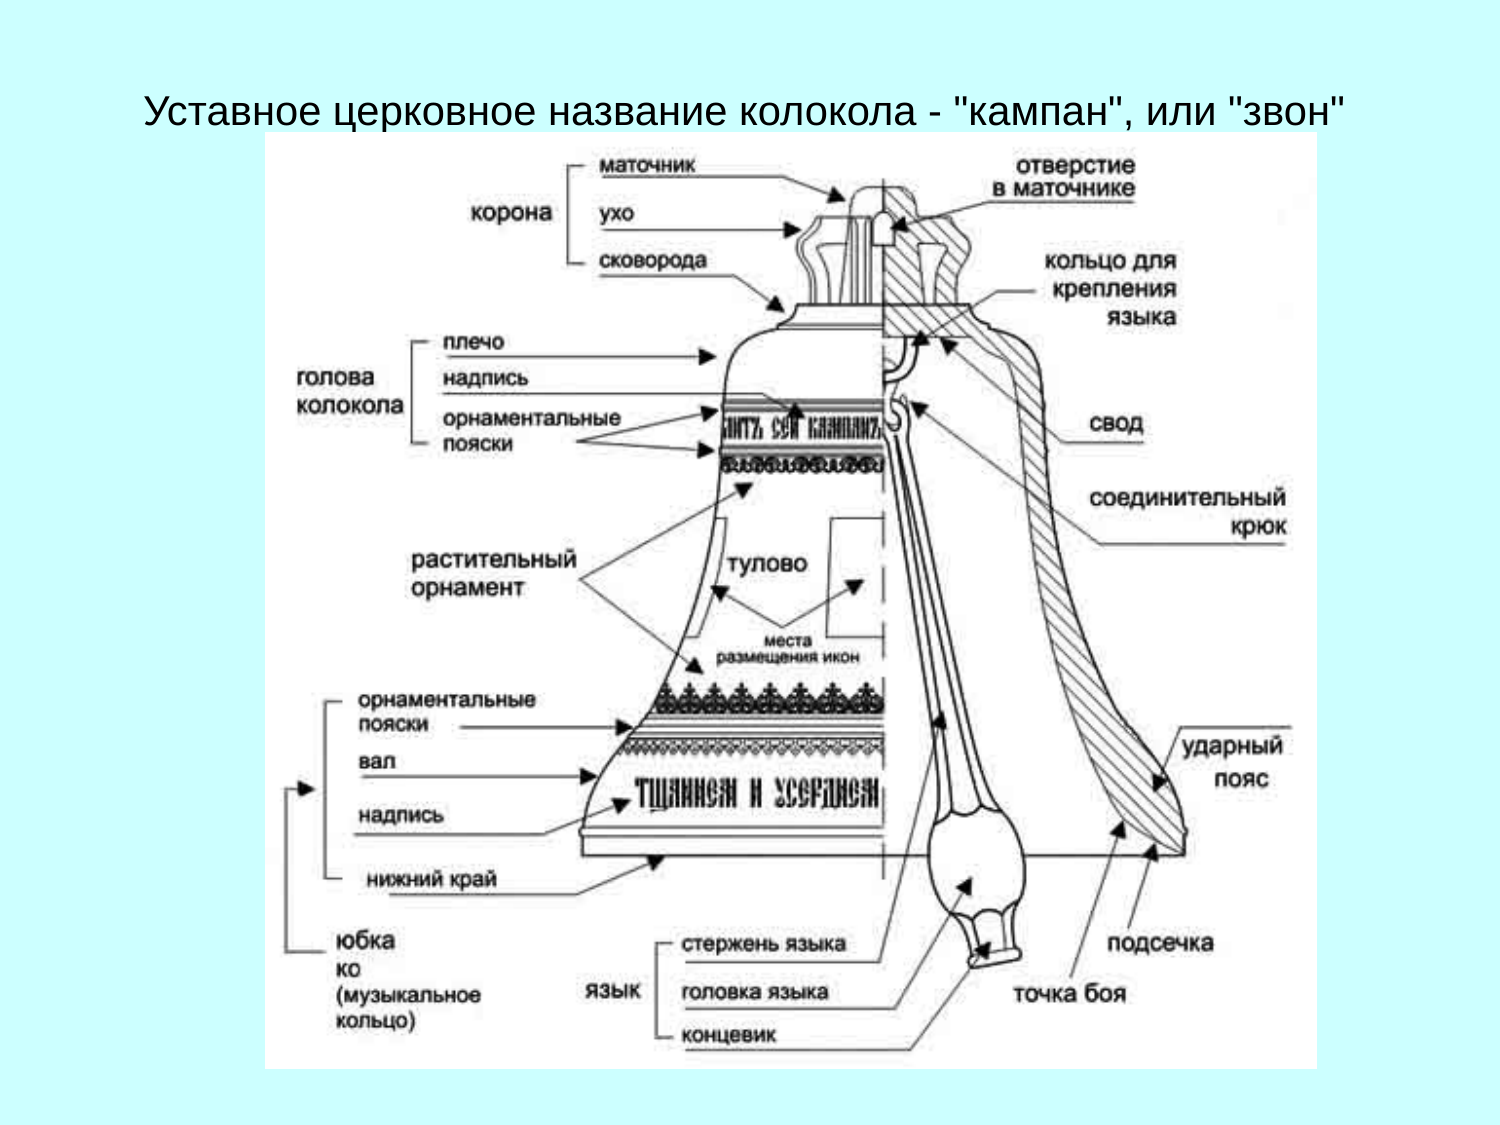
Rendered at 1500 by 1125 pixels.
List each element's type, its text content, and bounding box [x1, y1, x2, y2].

title Уставное церковное название колокола - "кампан", или "звон" [75, 45, 1425, 173]
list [265, 132, 1318, 1069]
